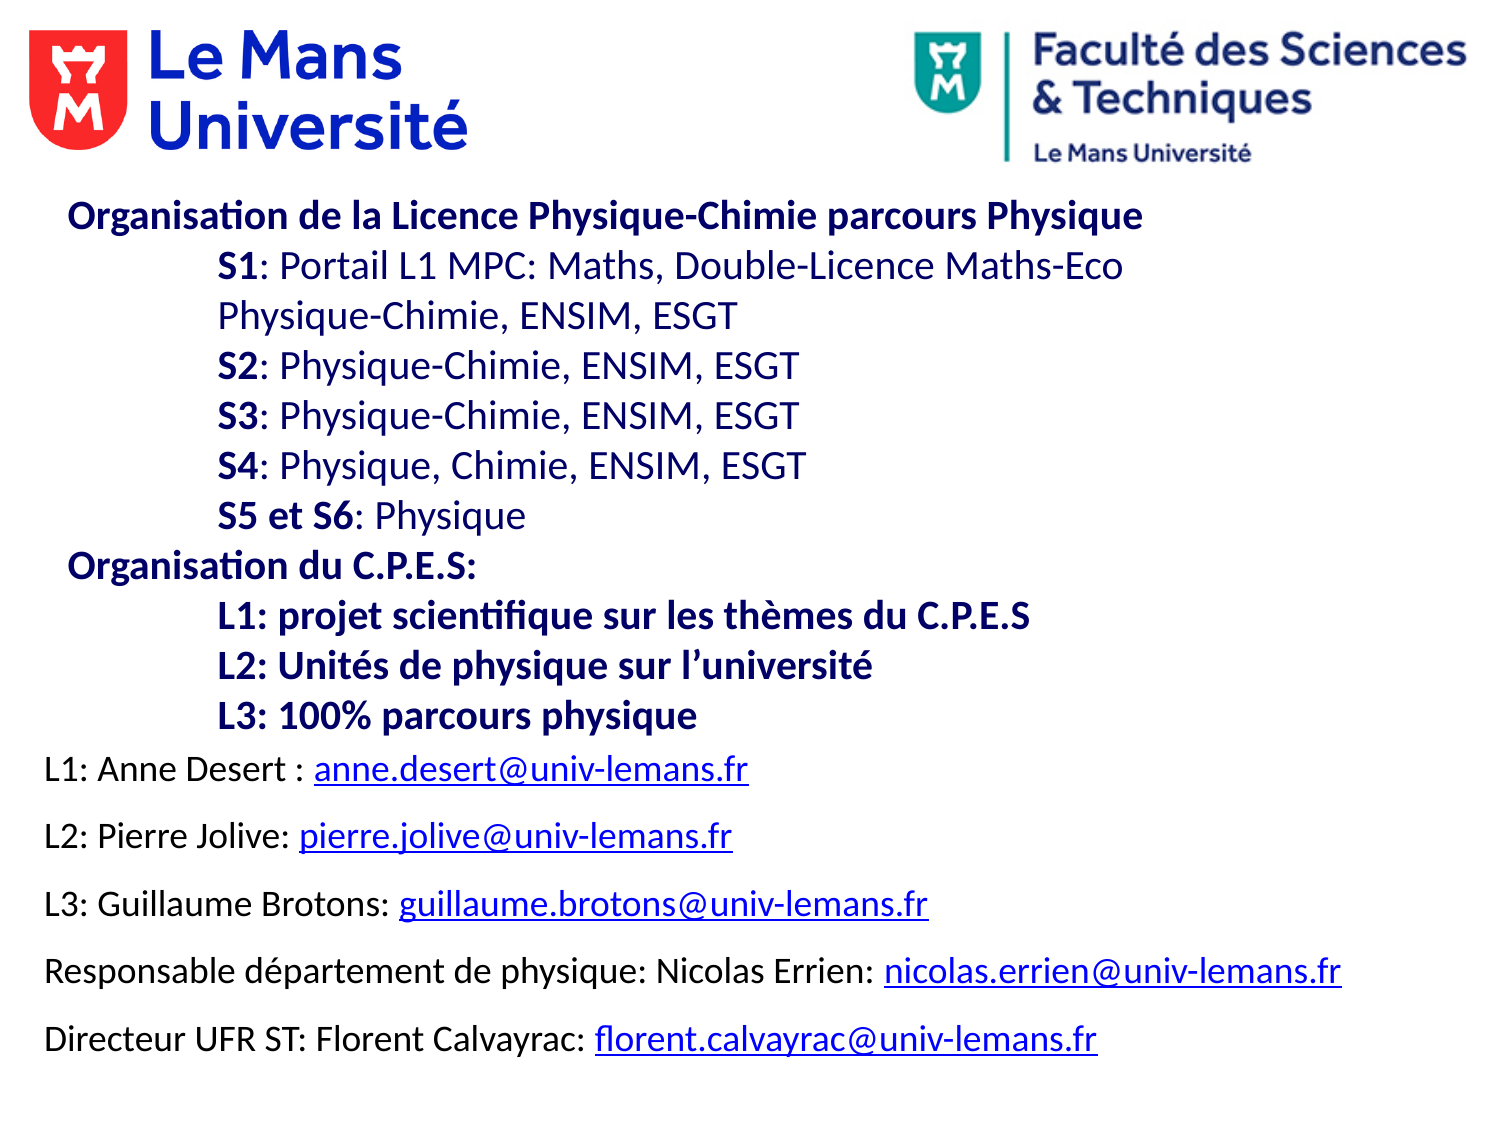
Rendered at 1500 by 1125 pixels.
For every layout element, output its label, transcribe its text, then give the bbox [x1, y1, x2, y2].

picture [891, 6, 1479, 184]
picture [29, 30, 467, 150]
text_box Organisation de la Licence Physique-Chimie parcours Physique S1: Portail L1 MPC: Maths, Double-Licence Maths-Eco Physique-Chimie, ENSIM, ESGT S2: Physique-Chimie, ENSIM, ESGT S3: Physique-Chimie, ENSIM, ESGT S4: Physique, Chimie, ENSIM, ESGT S5 et S6: Physique Organisation du C.P.E.S: L1: projet scientifique sur les thèmes du C.P.E.S L2: Unités de physique sur l’université L3: 100% parcours physique [53, 180, 1294, 668]
text_box L1: Anne Desert : anne.desert@univ-lemans.fr L2: Pierre Jolive: pierre.jolive@univ-lemans.fr L3: Guillaume Brotons: guillaume.brotons@univ-lemans.fr Responsable département de physique: Nicolas Errien: nicolas.errien@univ-lemans.fr Directeur UFR ST: Florent Calvayrac: florent.calvayrac@univ-lemans.fr [29, 668, 1453, 1125]
